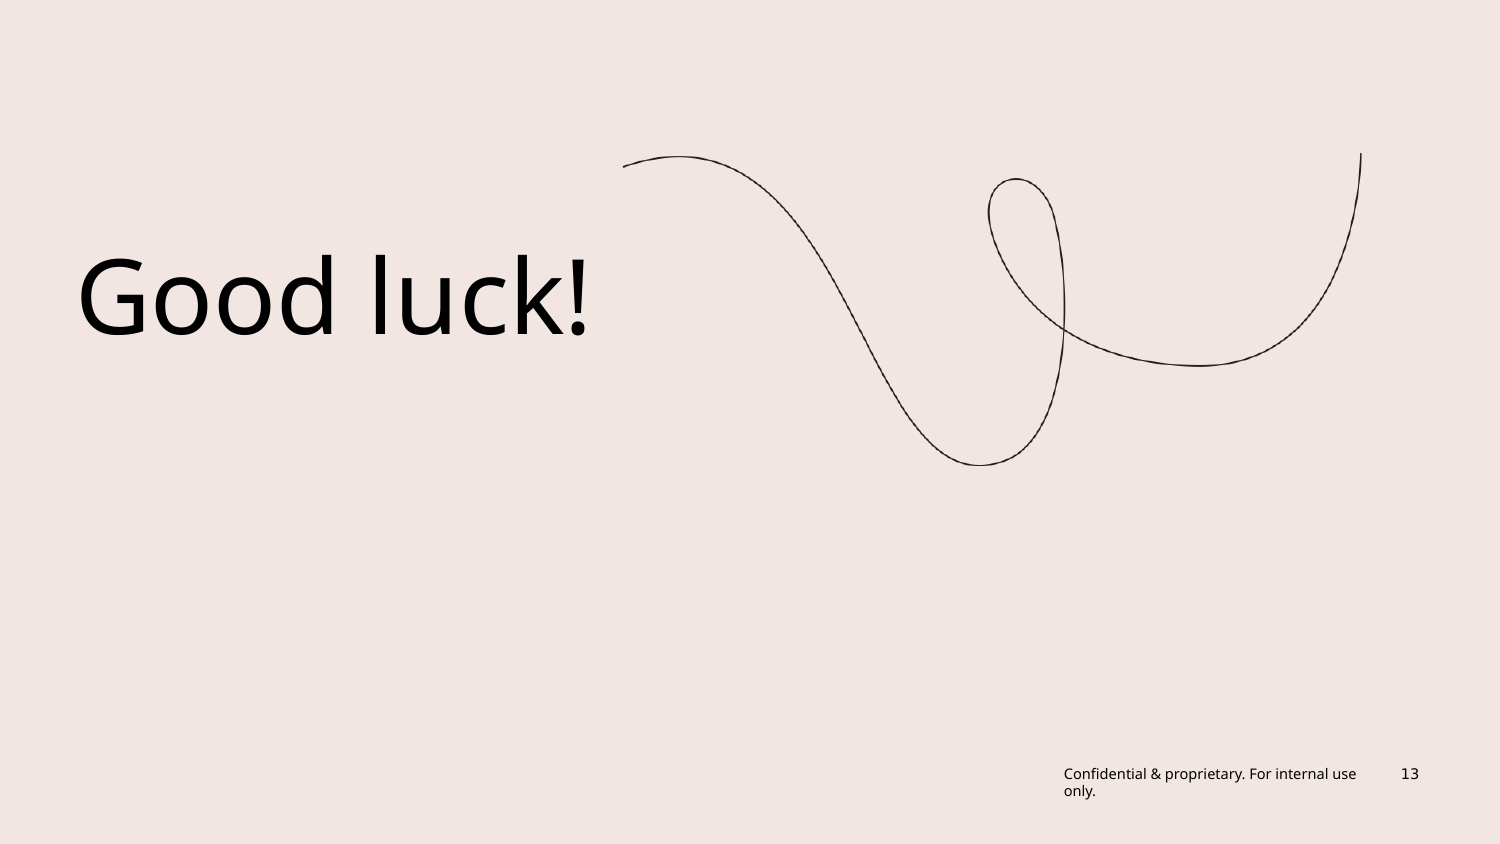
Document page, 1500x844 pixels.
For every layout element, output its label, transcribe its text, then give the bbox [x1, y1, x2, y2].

text_box Good luck! [75, 244, 616, 358]
picture [621, 153, 1362, 466]
